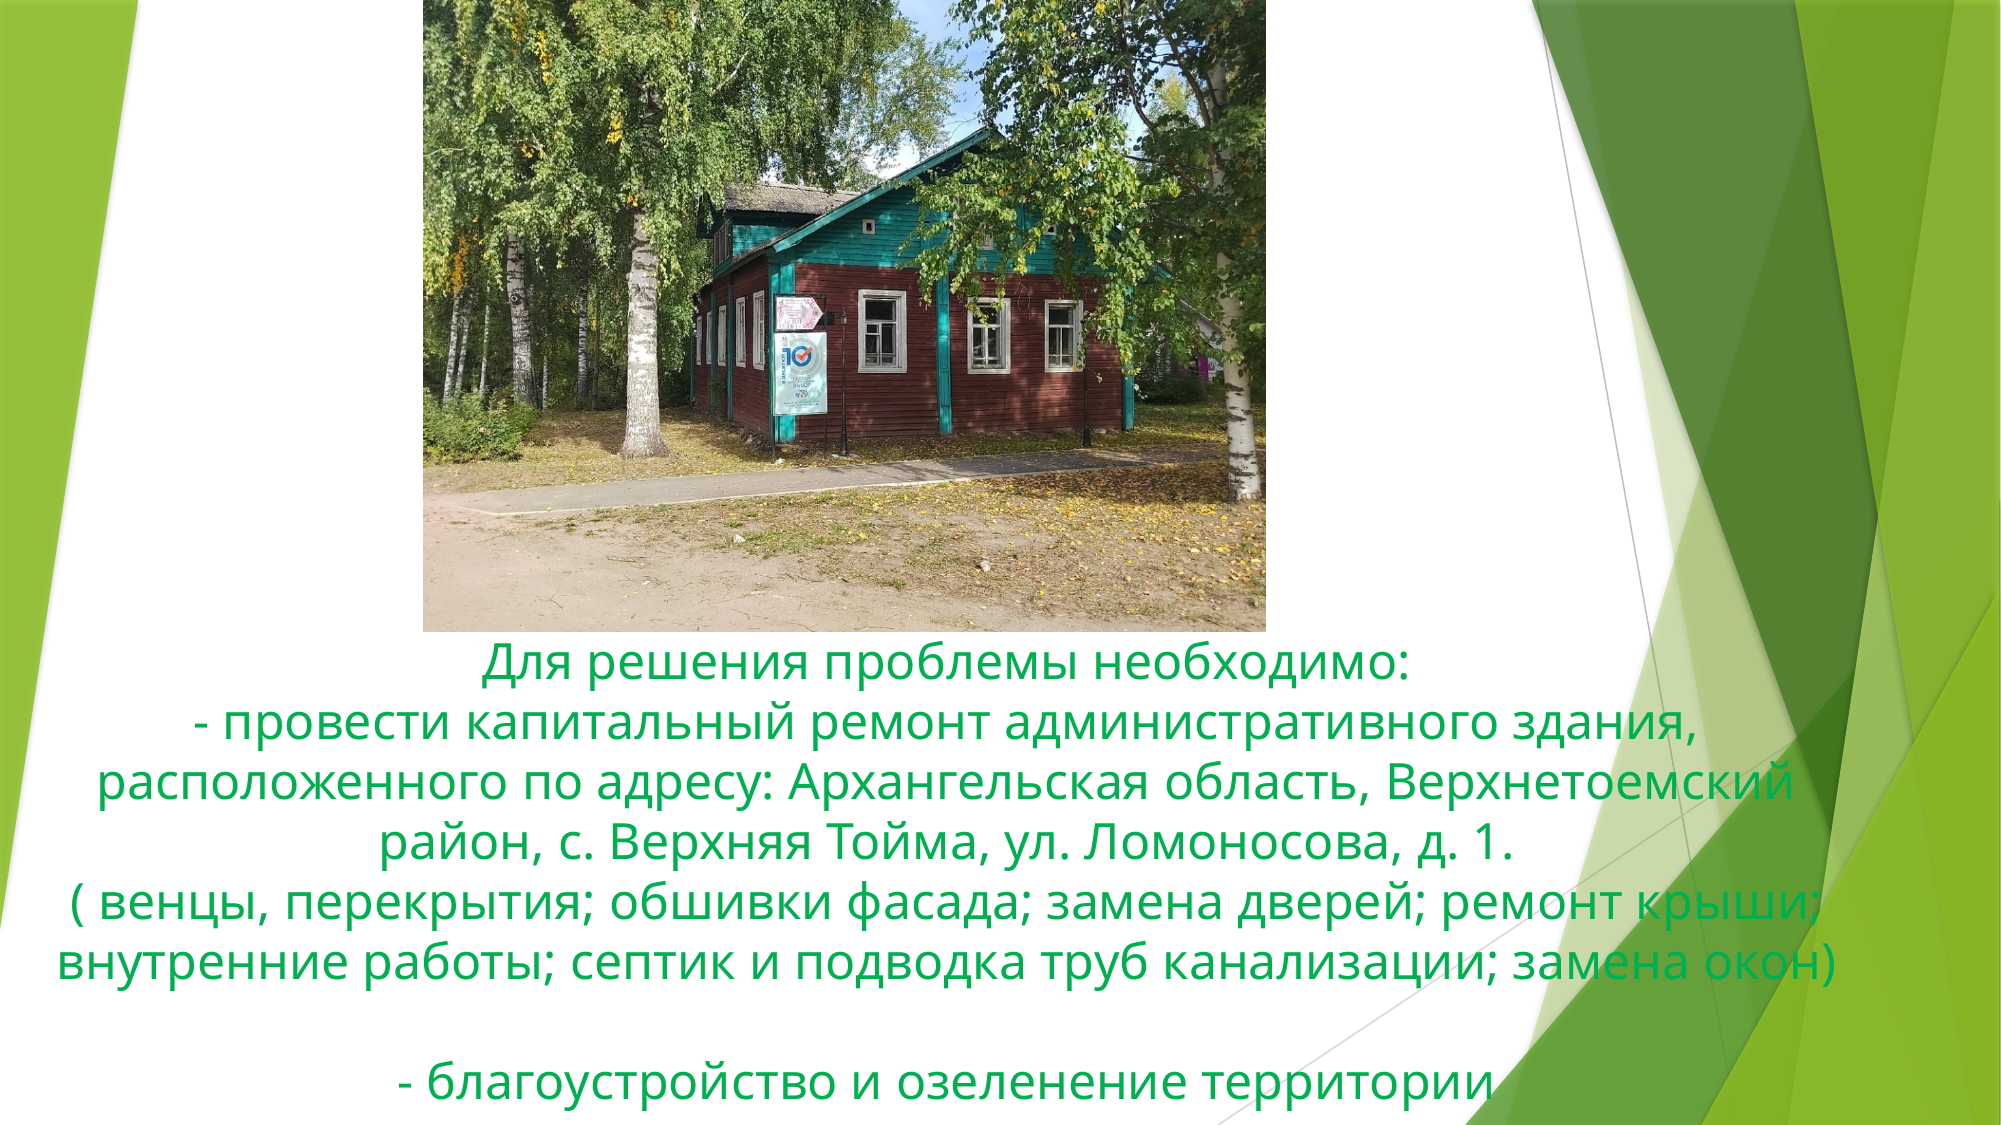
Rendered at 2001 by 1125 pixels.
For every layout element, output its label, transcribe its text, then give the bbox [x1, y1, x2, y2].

title Для решения проблемы необходимо: - провести капитальный ремонт административного здания, расположенного по адресу: Архангельская область, Верхнетоемский район, с. Верхняя Тойма, ул. Ломоносова, д. 1. ( венцы, перекрытия; обшивки фасада; замена дверей; ремонт крыши; внутренние работы; септик и подводка труб канализации; замена окон) - благоустройство и озеленение территории [0, 622, 1894, 1125]
picture [422, 0, 1267, 633]
